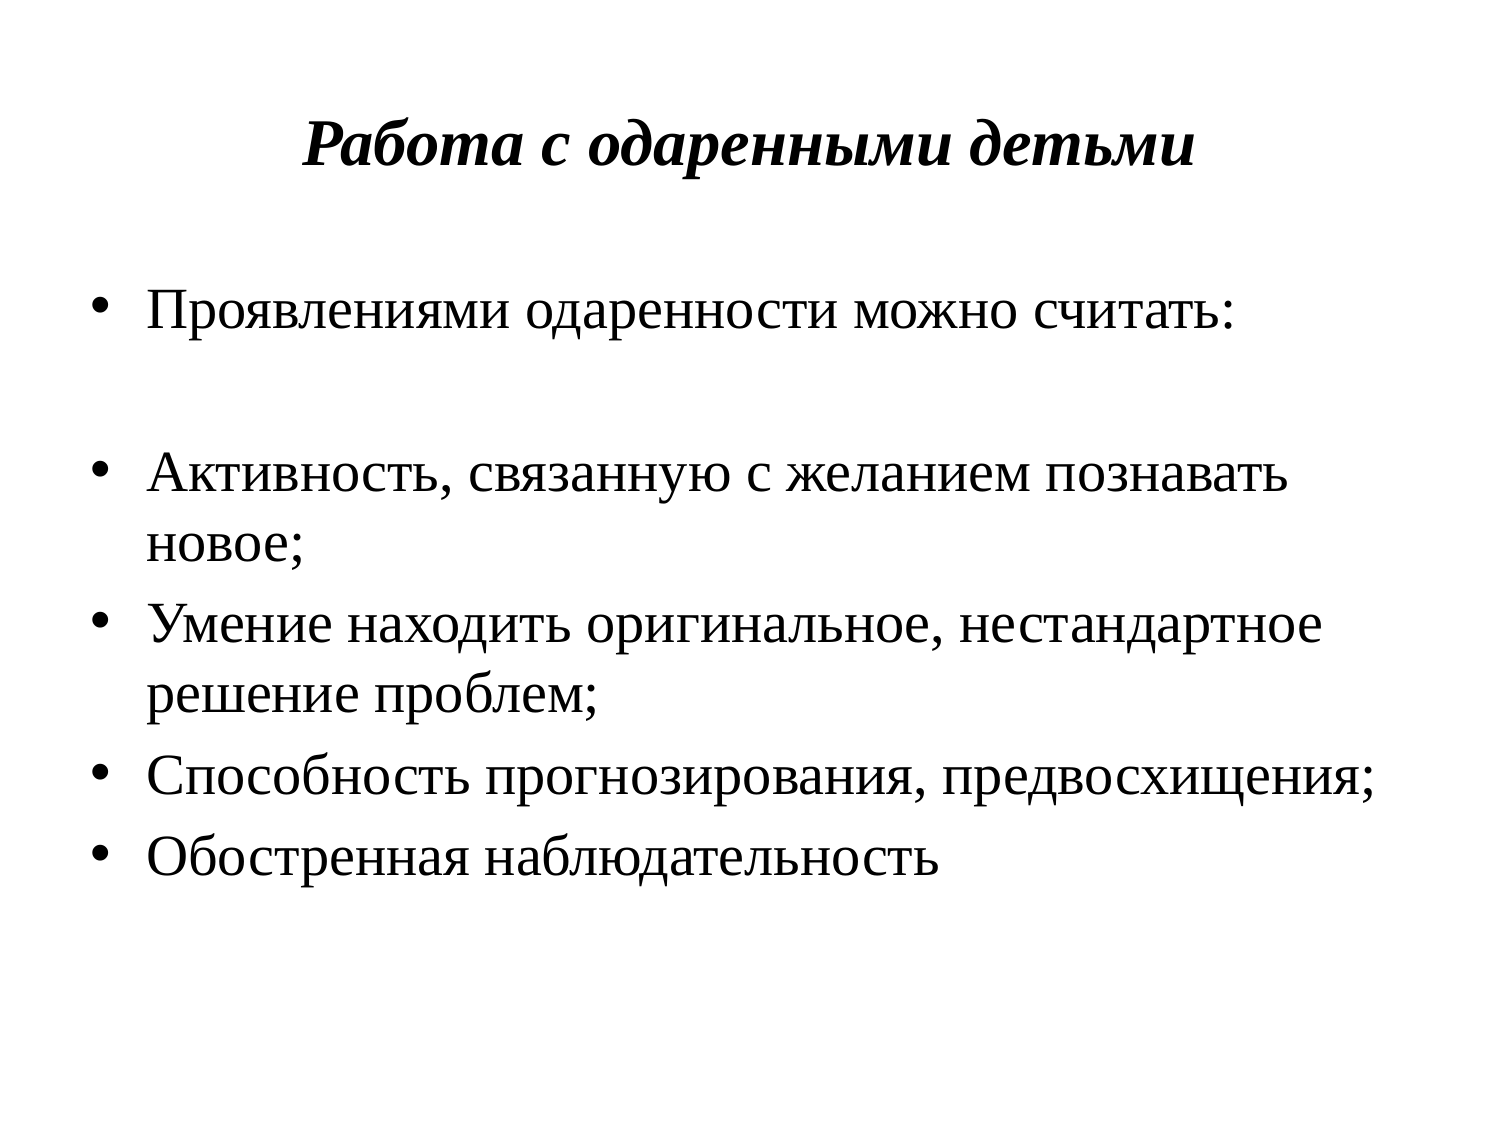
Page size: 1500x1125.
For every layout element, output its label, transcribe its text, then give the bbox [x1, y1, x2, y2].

list Проявлениями одаренности можно считать: Активность, связанную с желанием познавать новое; Умение находить оригинальное, нестандартное решение проблем; Способность прогнозирования, предвосхищения; Обостренная наблюдательность [75, 262, 1425, 1005]
title Работа с одаренными детьми [75, 45, 1425, 233]
